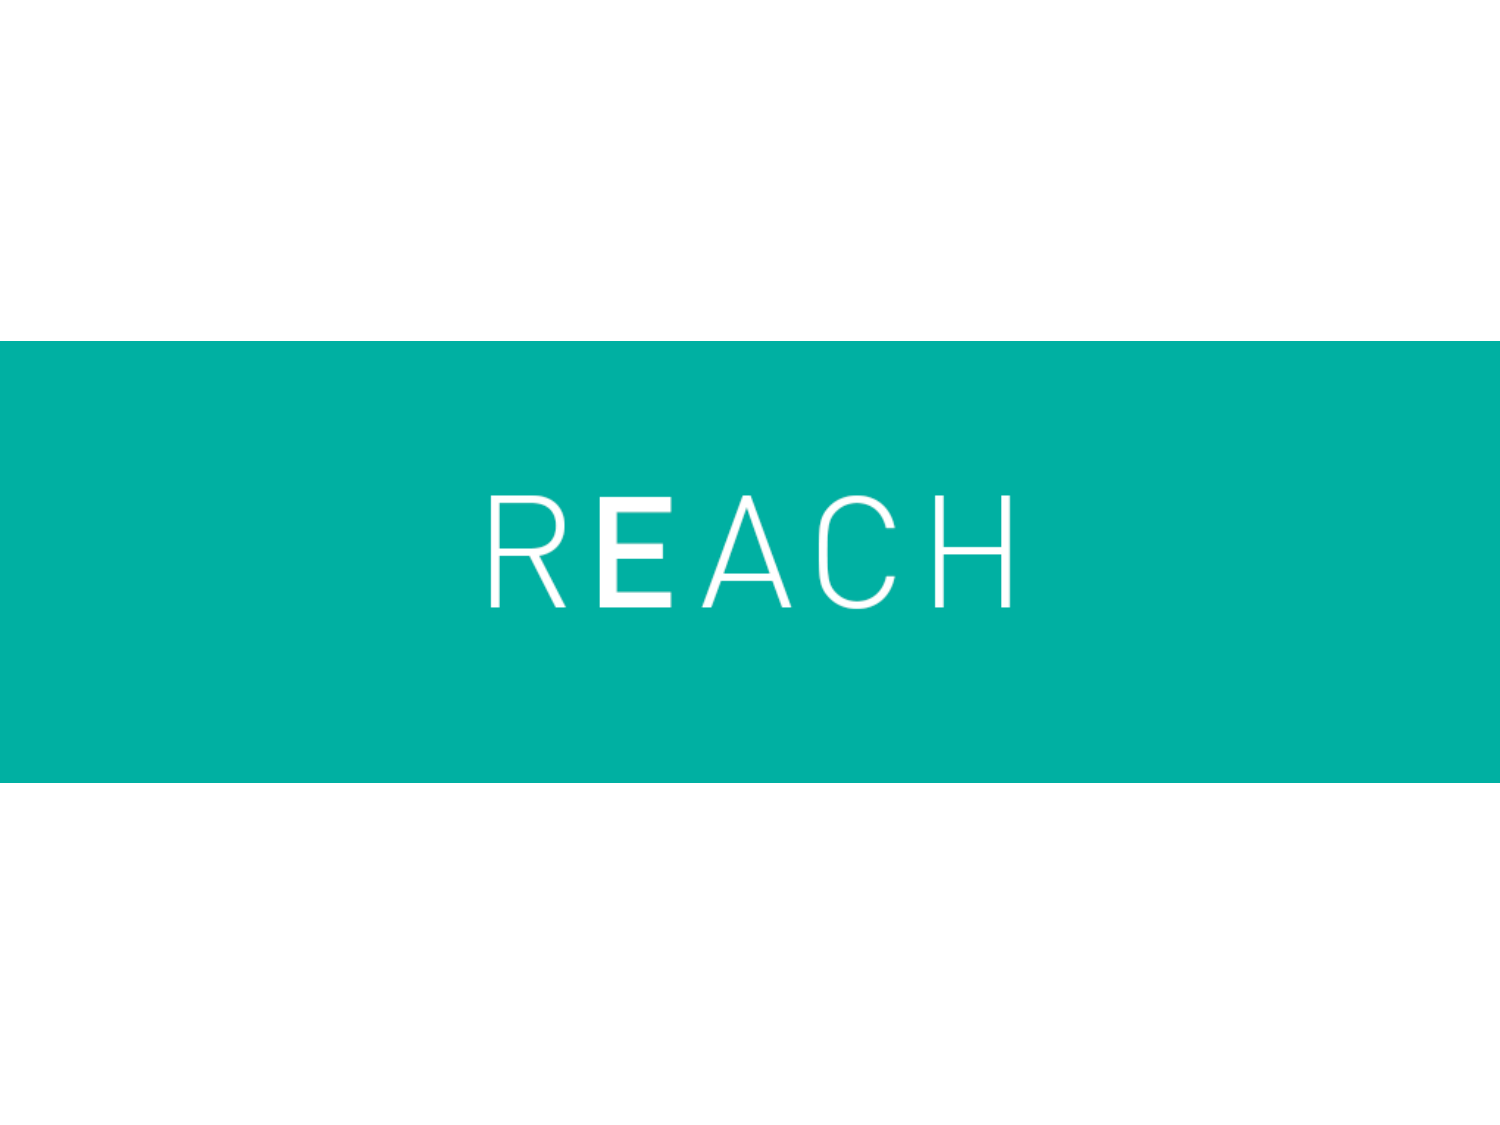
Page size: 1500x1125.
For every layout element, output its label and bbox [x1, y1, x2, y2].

picture [0, 341, 1500, 784]
